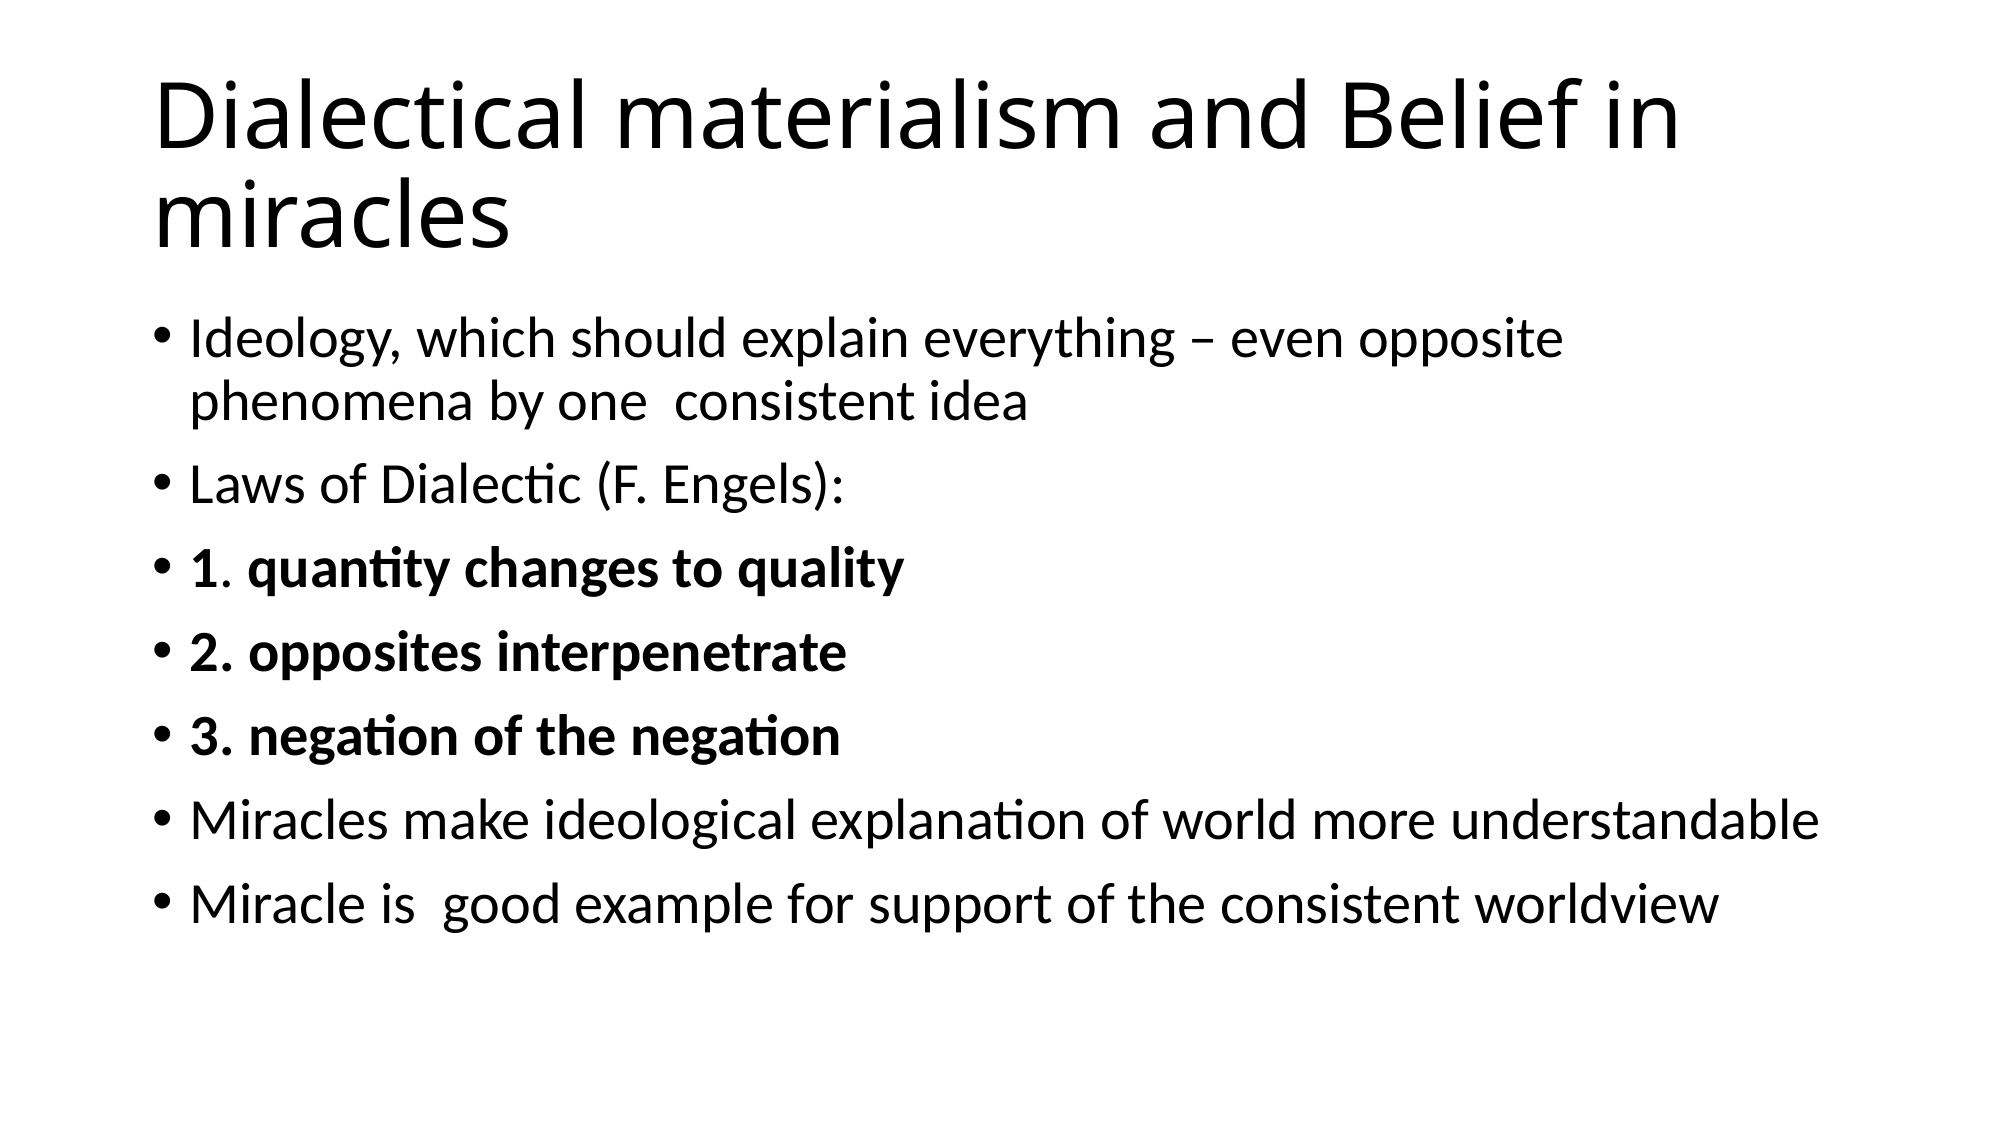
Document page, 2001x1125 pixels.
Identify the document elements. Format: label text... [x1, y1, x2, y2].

title Dialectical materialism and Belief in miracles [137, 59, 1863, 278]
list Ideology, which should explain everything – even opposite phenomena by one consistent idea Laws of Dialectic (F. Engels): 1. quantity changes to quality 2. opposites interpenetrate 3. negation of the negation Miracles make ideological explanation of world more understandable Miracle is good example for support of the consistent worldview [137, 299, 1863, 1014]
